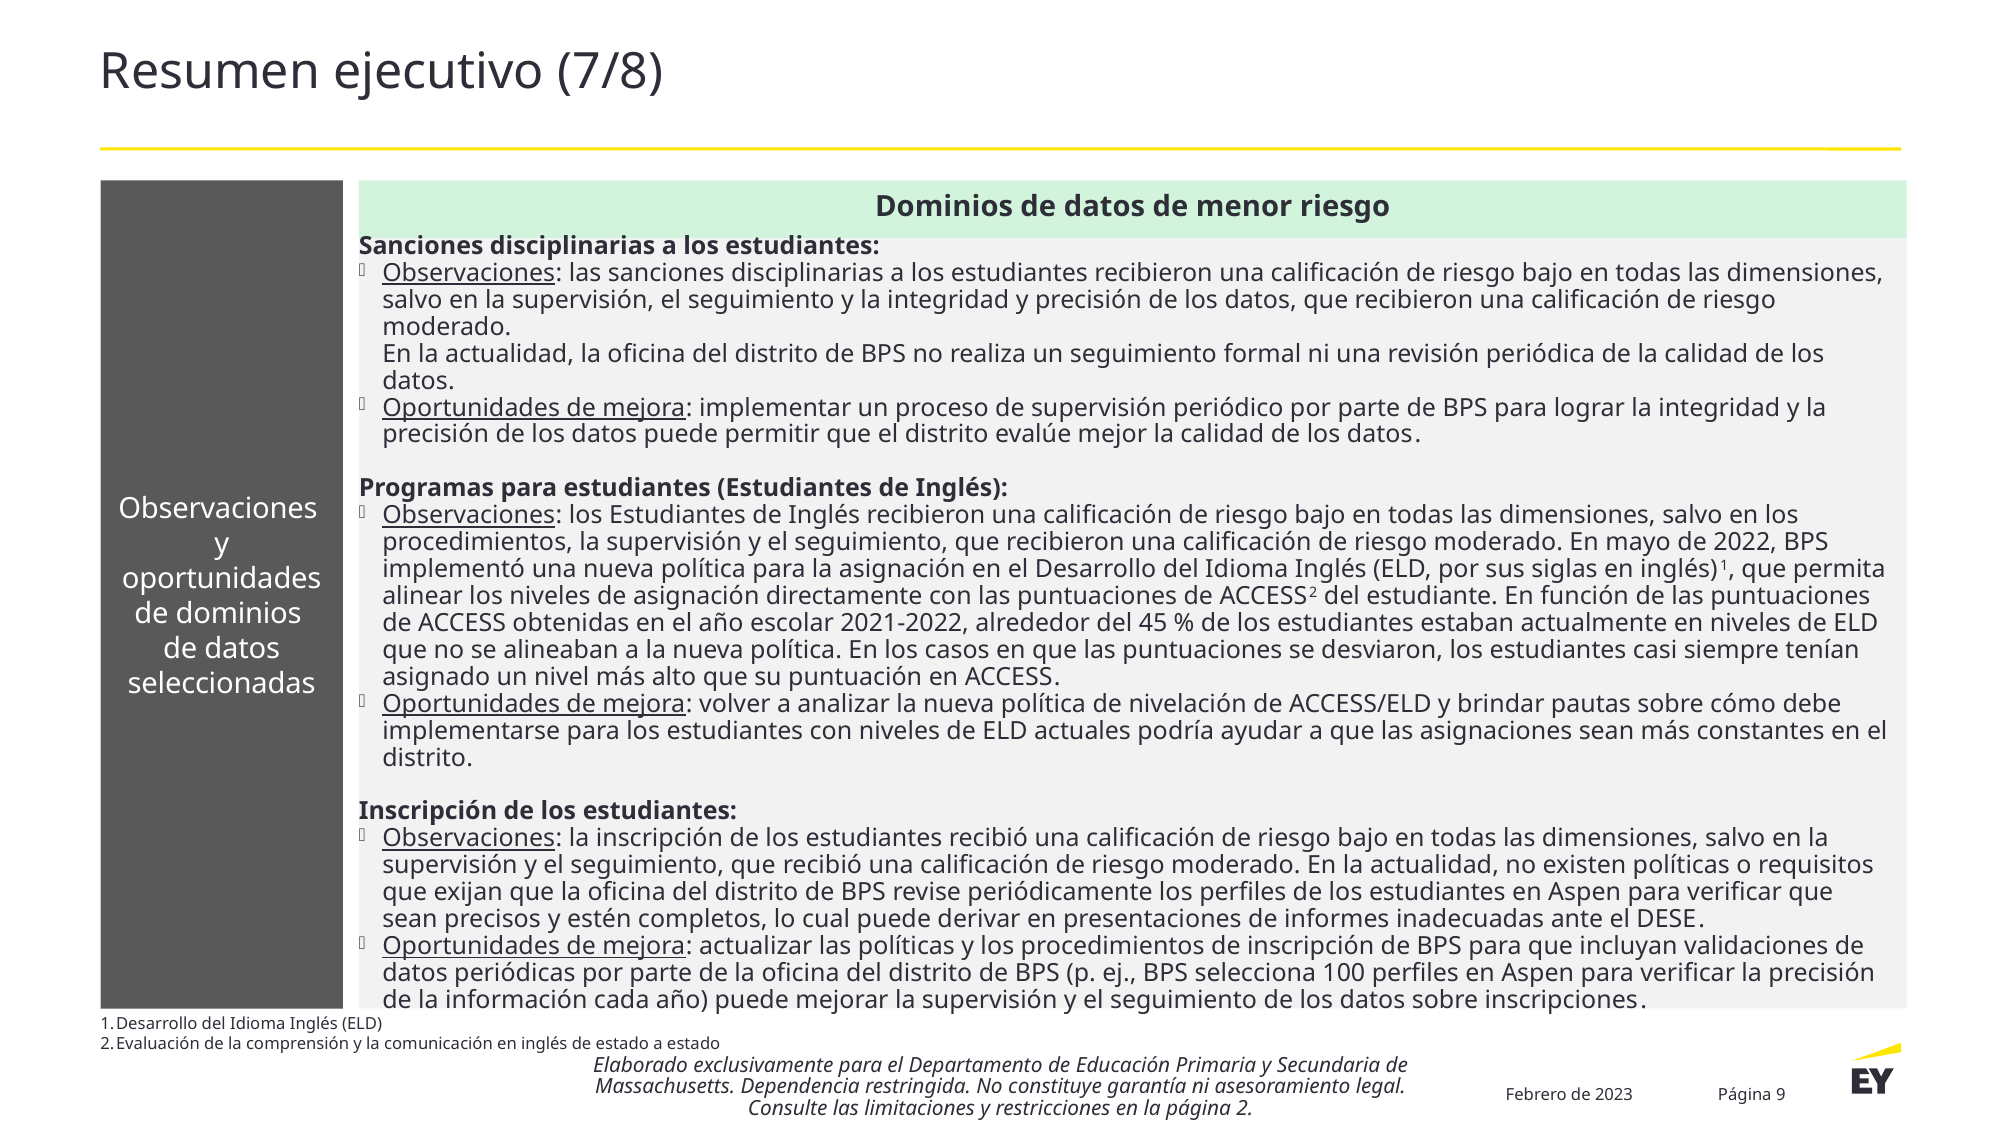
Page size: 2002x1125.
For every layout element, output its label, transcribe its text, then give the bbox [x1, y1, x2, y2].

title Resumen ejecutivo (7/8) [100, 48, 1901, 146]
text_box Desarrollo del Idioma Inglés (ELD) Evaluación de la comprensión y la comunicación en inglés de estado a estado [100, 986, 1738, 1053]
text_box Dominios de datos de menor riesgo [357, 178, 1909, 240]
text_box Elaborado exclusivamente para el Departamento de Educación Primaria y Secundaria de Massachusetts. Dependencia restringida. No constituye garantía ni asesoramiento legal. Consulte las limitaciones y restricciones en la página 2. [586, 1049, 1415, 1120]
text_box Sanciones disciplinarias a los estudiantes: Observaciones: las sanciones disciplinarias a los estudiantes recibieron una calificación de riesgo bajo en todas las dimensiones, salvo en la supervisión, el seguimiento y la integridad y precisión de los datos, que recibieron una calificación de riesgo moderado. En la actualidad, la oficina del distrito de BPS no realiza un seguimiento formal ni una revisión periódica de la calidad de los datos. Oportunidades de mejora: implementar un proceso de supervisión periódico por parte de BPS para lograr la integridad y la precisión de los datos puede permitir que el distrito evalúe mejor la calidad de los datos. Programas para estudiantes (Estudiantes de Inglés): Observaciones: los Estudiantes de Inglés recibieron una calificación de riesgo bajo en todas las dimensiones, salvo en los procedimientos, la supervisión y el seguimiento, que recibieron una calificación de riesgo moderado. En mayo de 2022, BPS implementó una nueva política para la asignación en el Desarrollo del Idioma Inglés (ELD, por sus siglas en inglés)1, que permita alinear los niveles de asignación directamente con las puntuaciones de ACCESS2 del estudiante. En función de las puntuaciones de ACCESS obtenidas en el año escolar 2021-2022, alrededor del 45 % de los estudiantes estaban actualmente en niveles de ELD que no se alineaban a la nueva política. En los casos en que las puntuaciones se desviaron, los estudiantes casi siempre tenían asignado un nivel más alto que su puntuación en ACCESS. Oportunidades de mejora: volver a analizar la nueva política de nivelación de ACCESS/ELD y brindar pautas sobre cómo debe implementarse para los estudiantes con niveles de ELD actuales podría ayudar a que las asignaciones sean más constantes en el distrito. Inscripción de los estudiantes: Observaciones: la inscripción de los estudiantes recibió una calificación de riesgo bajo en todas las dimensiones, salvo en la supervisión y el seguimiento, que recibió una calificación de riesgo moderado. En la actualidad, no existen políticas o requisitos que exijan que la oficina del distrito de BPS revise periódicamente los perfiles de los estudiantes en Aspen para verificar que sean precisos y estén completos, lo cual puede derivar en presentaciones de informes inadecuadas ante el DESE. Oportunidades de mejora: actualizar las políticas y los procedimientos de inscripción de BPS para que incluyan validaciones de datos periódicas por parte de la oficina del distrito de BPS (p. ej., BPS selecciona 100 perfiles en Aspen para verificar la precisión de la información cada año) puede mejorar la supervisión y el seguimiento de los datos sobre inscripciones. [358, 238, 1907, 1009]
text_box Observaciones y oportunidades de dominios de datos seleccionadas [98, 178, 345, 1011]
slide_number Página 9 [1703, 1076, 1812, 1106]
slide_number Febrero de 2023 [1490, 1076, 1687, 1106]
